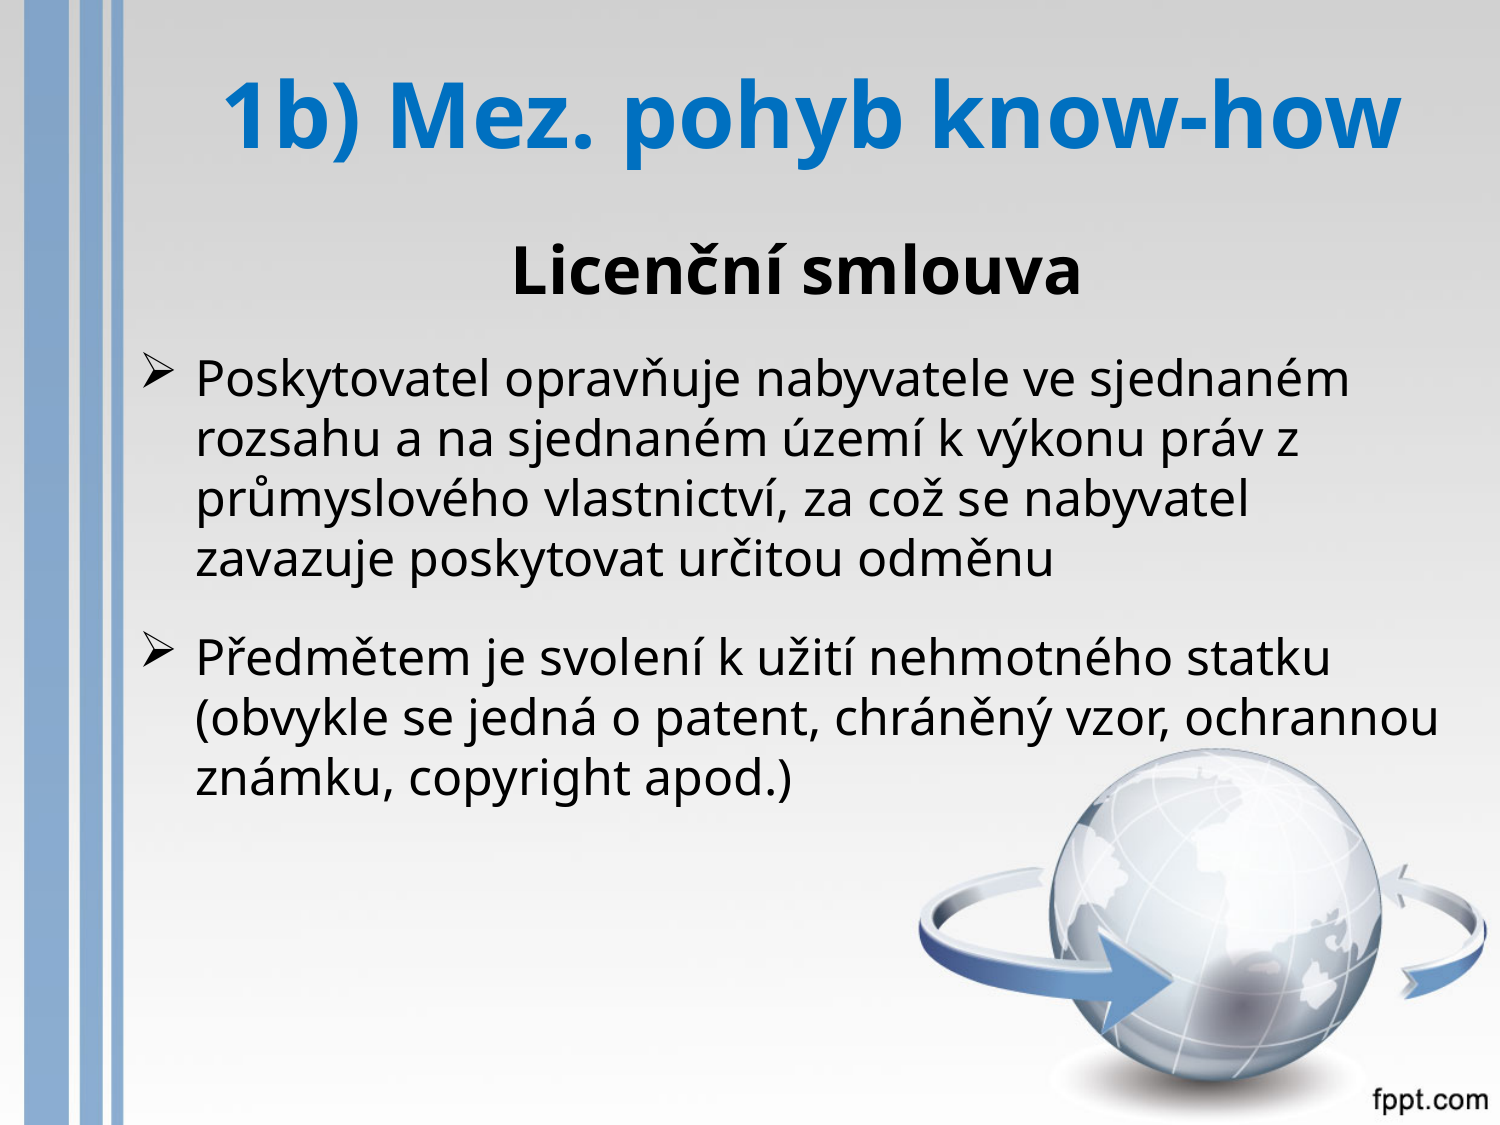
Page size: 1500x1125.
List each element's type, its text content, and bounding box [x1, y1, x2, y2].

title 1b) Mez. pohyb know-how [123, 101, 1500, 233]
picture [0, 0, 1500, 1125]
list Licenční smlouva Poskytovatel opravňuje nabyvatele ve sjednaném rozsahu a na sjednaném území k výkonu práv z průmyslového vlastnictví, za což se nabyvatel zavazuje poskytovat určitou odměnu Předmětem je svolení k užití nehmotného statku (obvykle se jedná o patent, chráněný vzor, ochrannou známku, copyright apod.) [123, 219, 1471, 1071]
